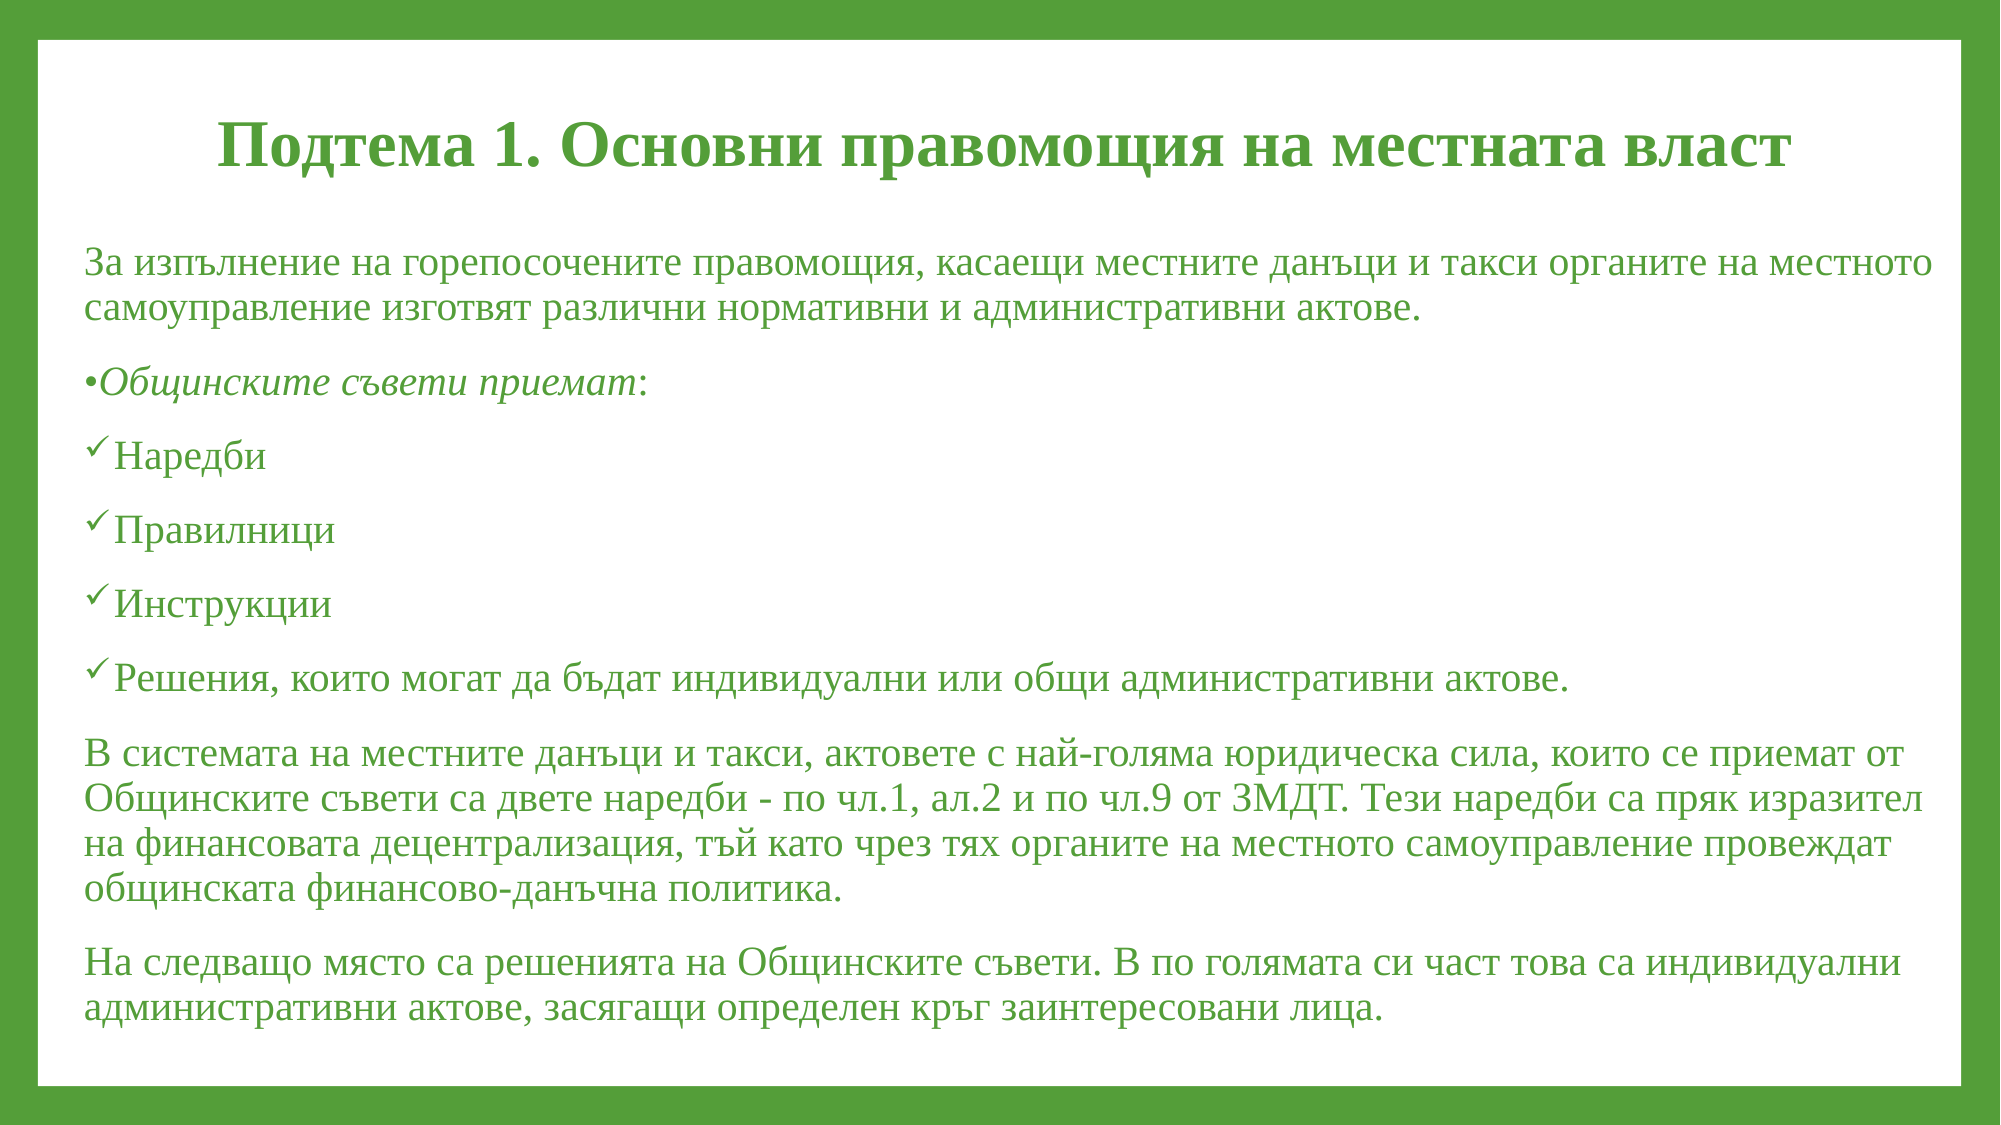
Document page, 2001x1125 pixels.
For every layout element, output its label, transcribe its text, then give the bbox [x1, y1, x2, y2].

list За изпълнение на горепосочените правомощия, касаещи местните данъци и такси органите на местното самоуправление изготвят различни нормативни и административни актове. •Общинските съвети приемат: Наредби Правилници Инструкции Решения, които могат да бъдат индивидуални или общи административни актове. В системата на местните данъци и такси, актовете с най-голяма юридическа сила, които се приемат от Общинските съвети са двете наредби - по чл.1, ал.2 и по чл.9 от ЗМДТ. Тези наредби са пряк изразител на финансовата децентрализация, тъй като чрез тях органите на местното самоуправление провеждат общинската финансово-данъчна политика. На следващо място са решенията на Общинските съвети. В по голямата си част това са индивидуални административни актове, засягащи определен кръг заинтересовани лица. [61, 232, 1950, 1078]
title Подтема 1. Основни правомощия на местната власт [61, 58, 1950, 232]
